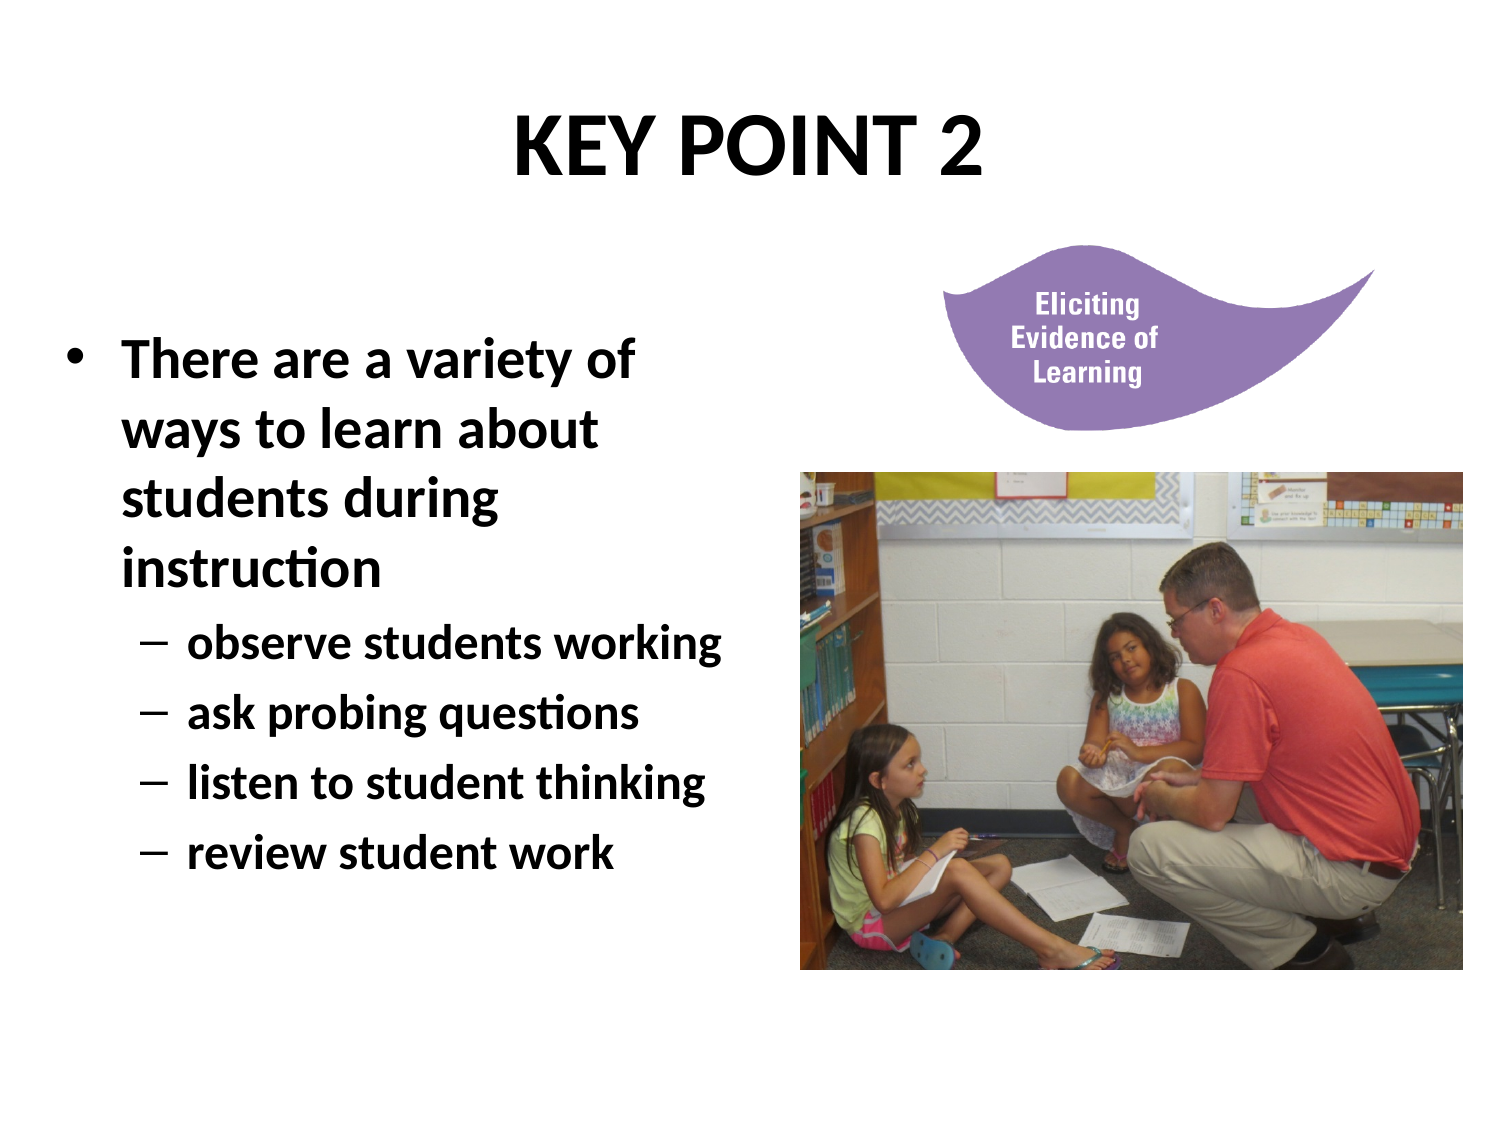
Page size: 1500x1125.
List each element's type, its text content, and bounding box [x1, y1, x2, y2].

title KEY POINT 2 [75, 45, 1425, 233]
picture [924, 224, 1388, 349]
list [799, 349, 1463, 1093]
list There are a variety of ways to learn about students during instruction observe students working ask probing questions listen to student thinking review student work [50, 312, 775, 1100]
